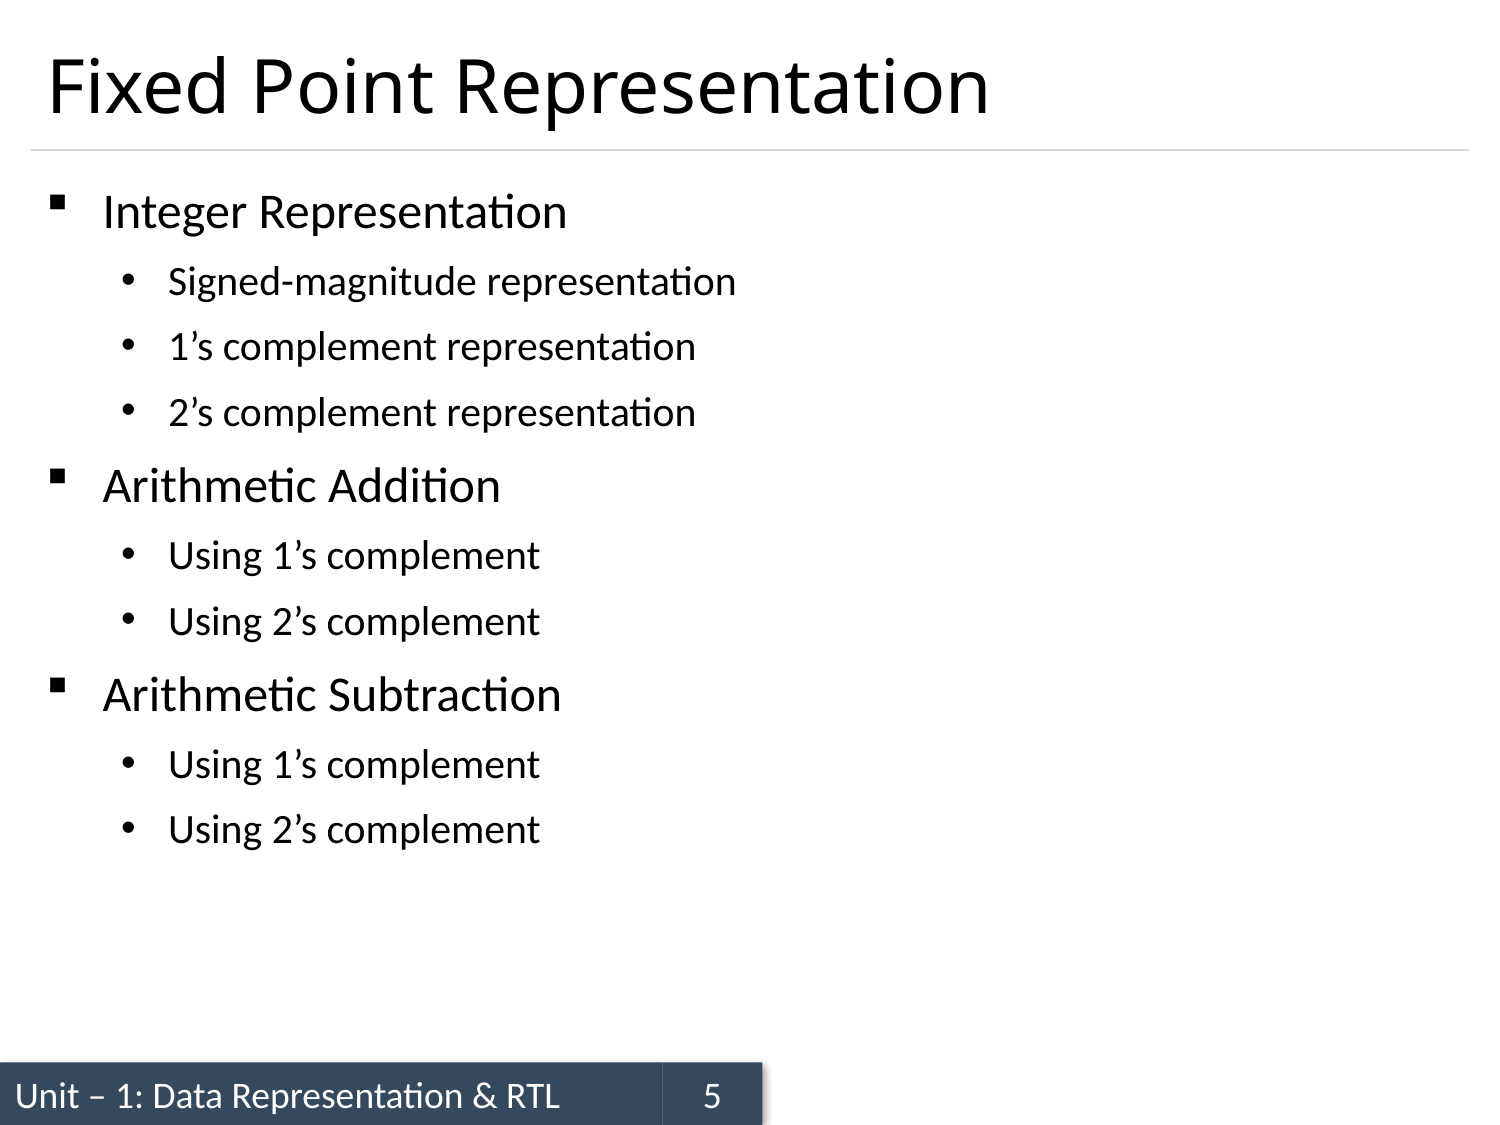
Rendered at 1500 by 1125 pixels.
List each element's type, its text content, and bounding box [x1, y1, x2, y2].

list Integer Representation Signed-magnitude representation 1’s complement representation 2’s complement representation Arithmetic Addition Using 1’s complement Using 2’s complement Arithmetic Subtraction Using 1’s complement Using 2’s complement [31, 162, 1469, 1038]
title Fixed Point Representation [31, 17, 1469, 150]
